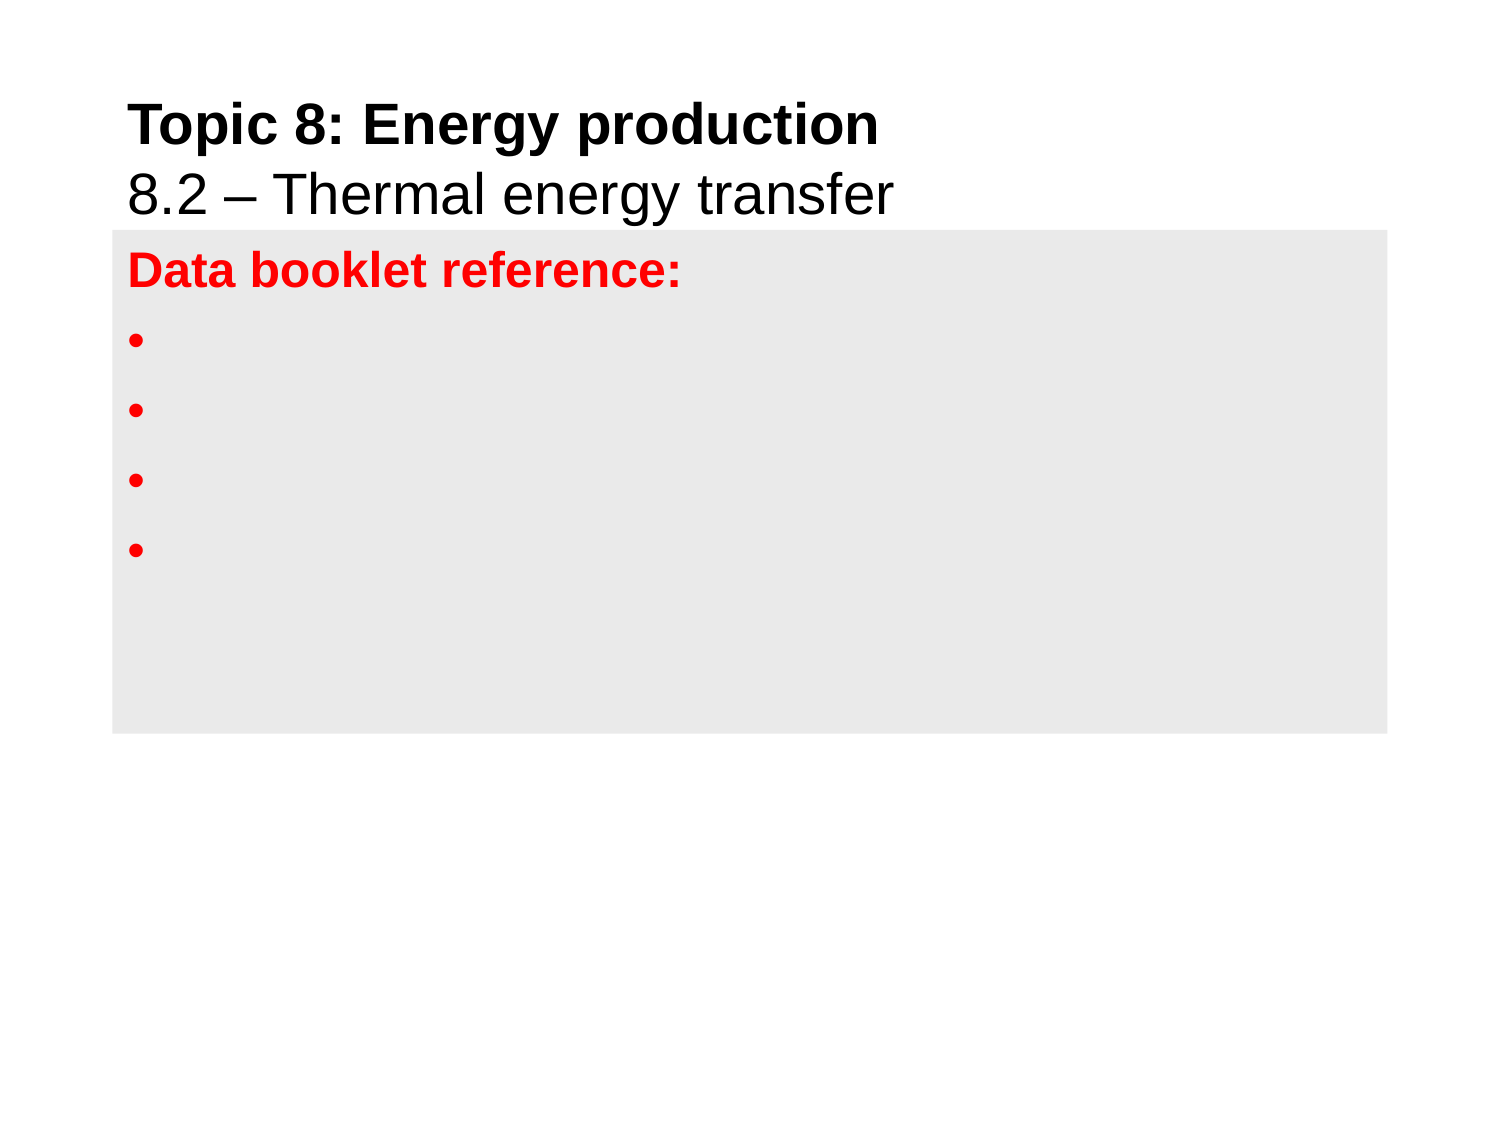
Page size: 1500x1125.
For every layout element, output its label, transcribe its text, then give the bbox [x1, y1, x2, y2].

title Topic 8: Energy production 8.2 – Thermal energy transfer [112, 87, 1388, 225]
